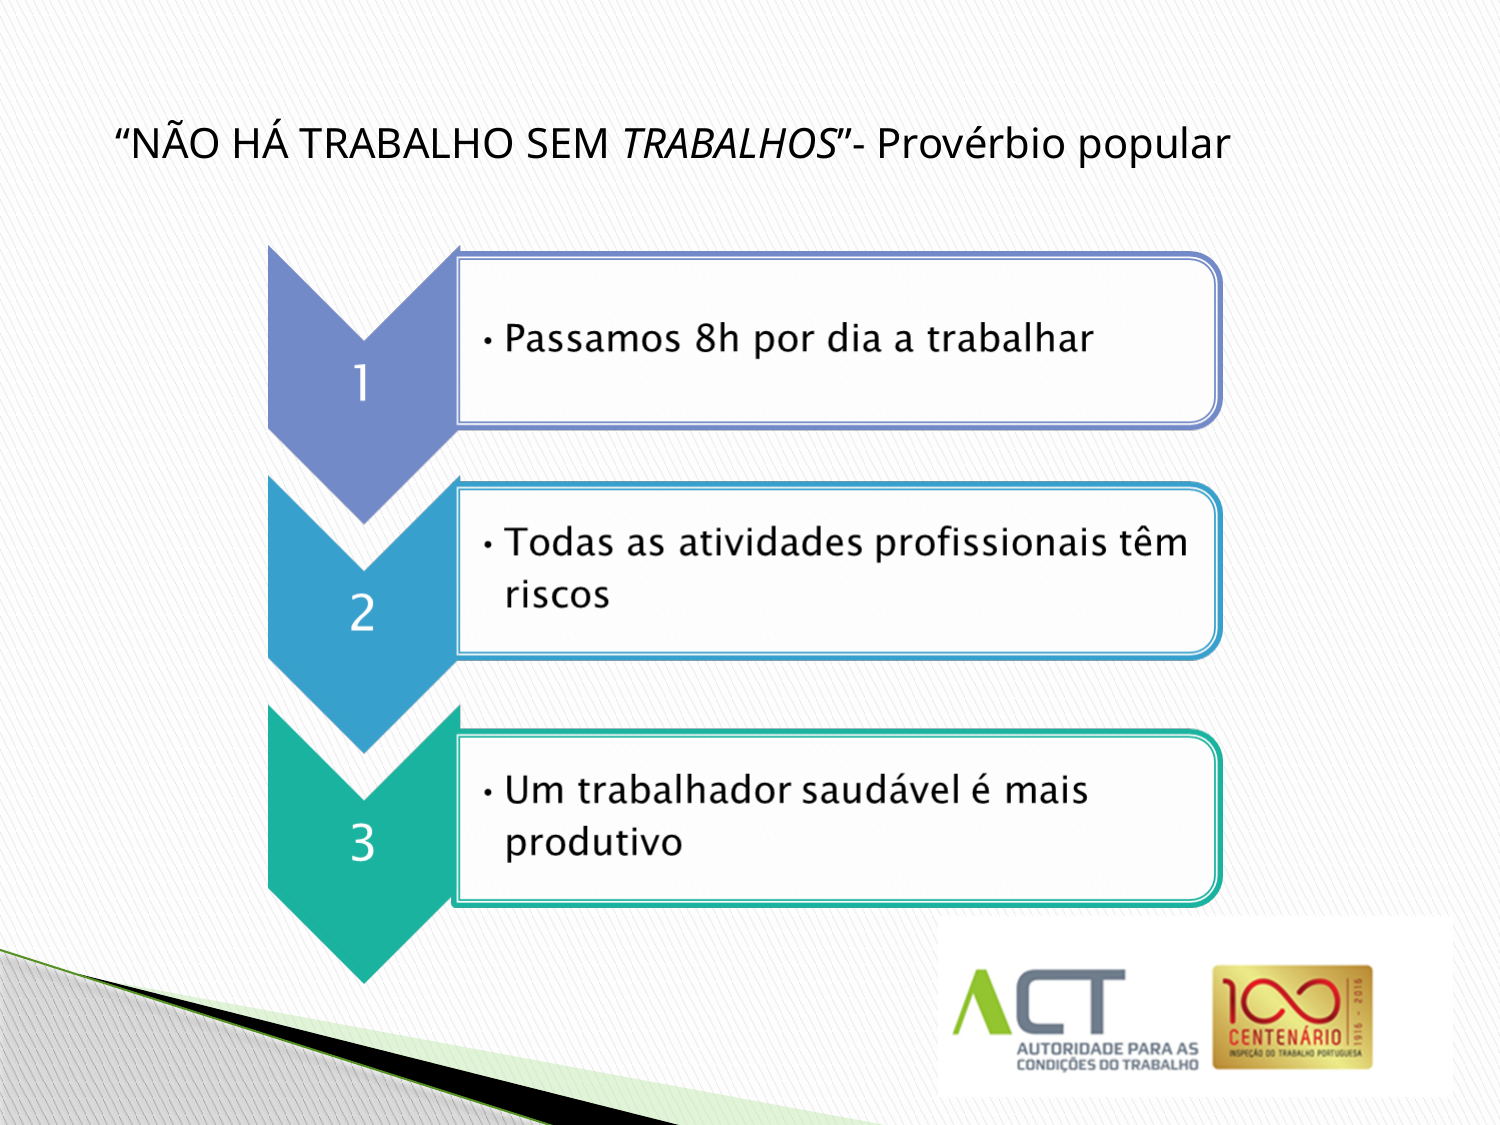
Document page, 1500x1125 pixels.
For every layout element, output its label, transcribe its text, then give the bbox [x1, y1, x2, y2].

picture [938, 916, 1454, 1098]
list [268, 244, 1232, 984]
title “NÃO HÁ TRABALHO SEM TRABALHOS”- Provérbio popular [75, 45, 1453, 233]
